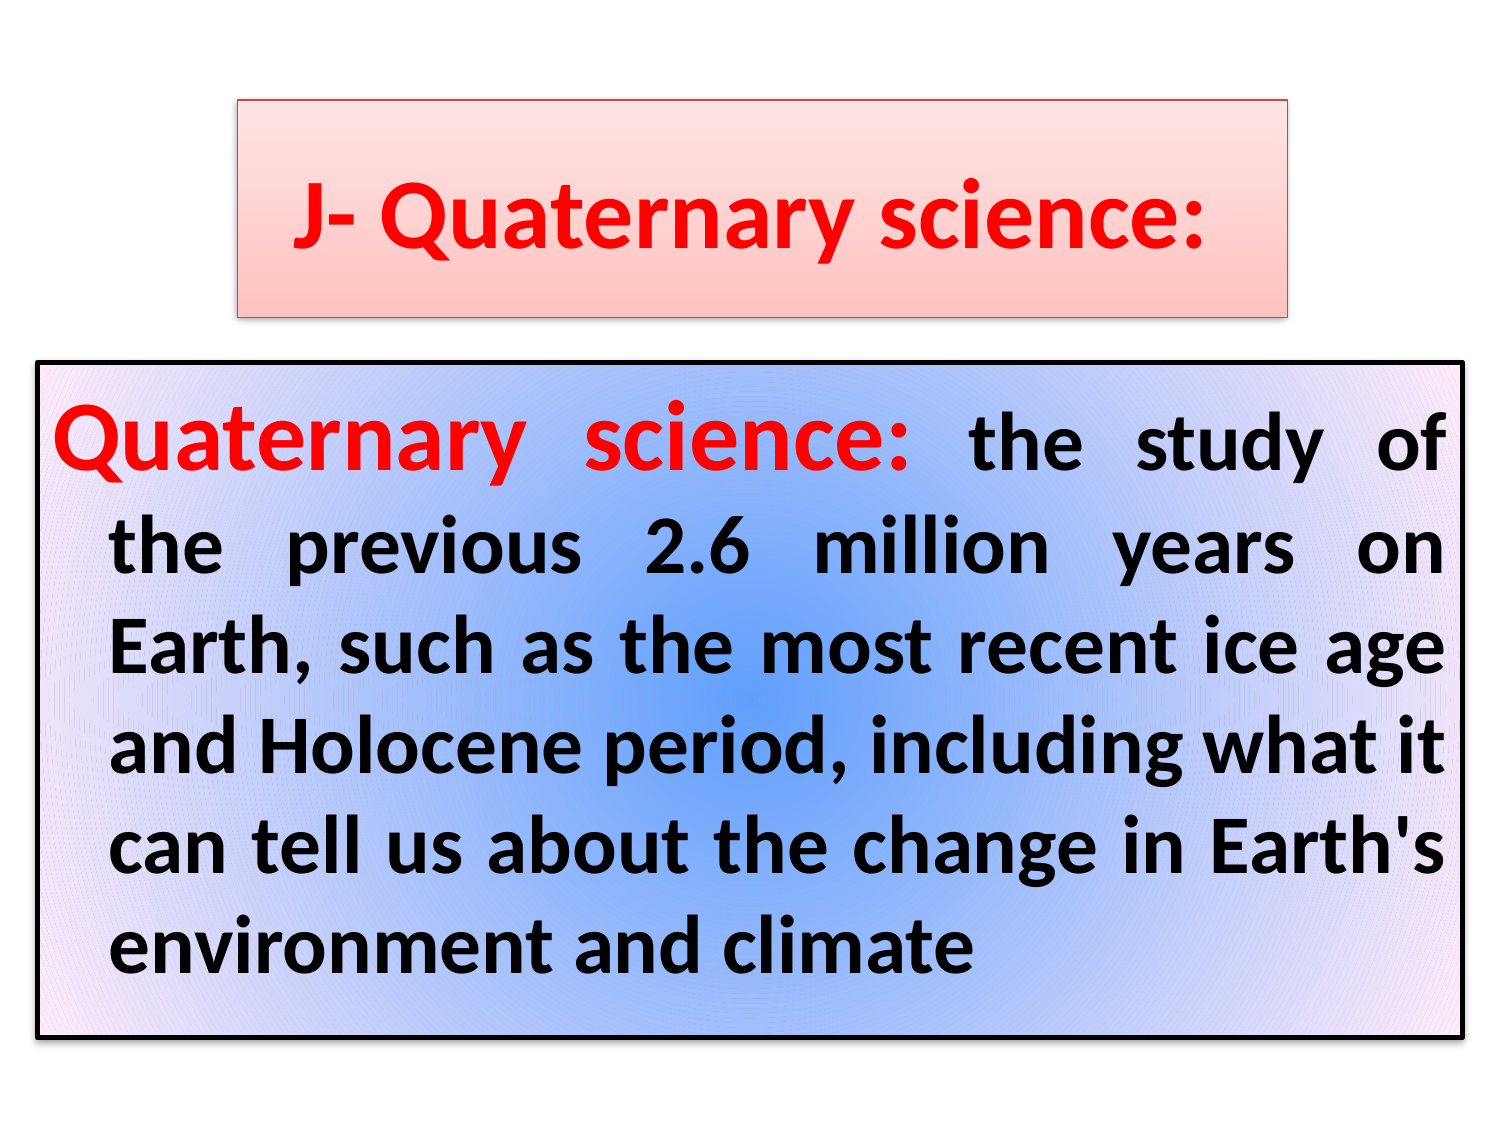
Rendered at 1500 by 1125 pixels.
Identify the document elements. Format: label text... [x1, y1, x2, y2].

list Quaternary science: the study of the previous 2.6 million years on Earth, such as the most recent ice age and Holocene period, including what it can tell us about the change in Earth's environment and climate [37, 362, 1463, 1038]
title J- Quaternary science: [237, 99, 1288, 318]
